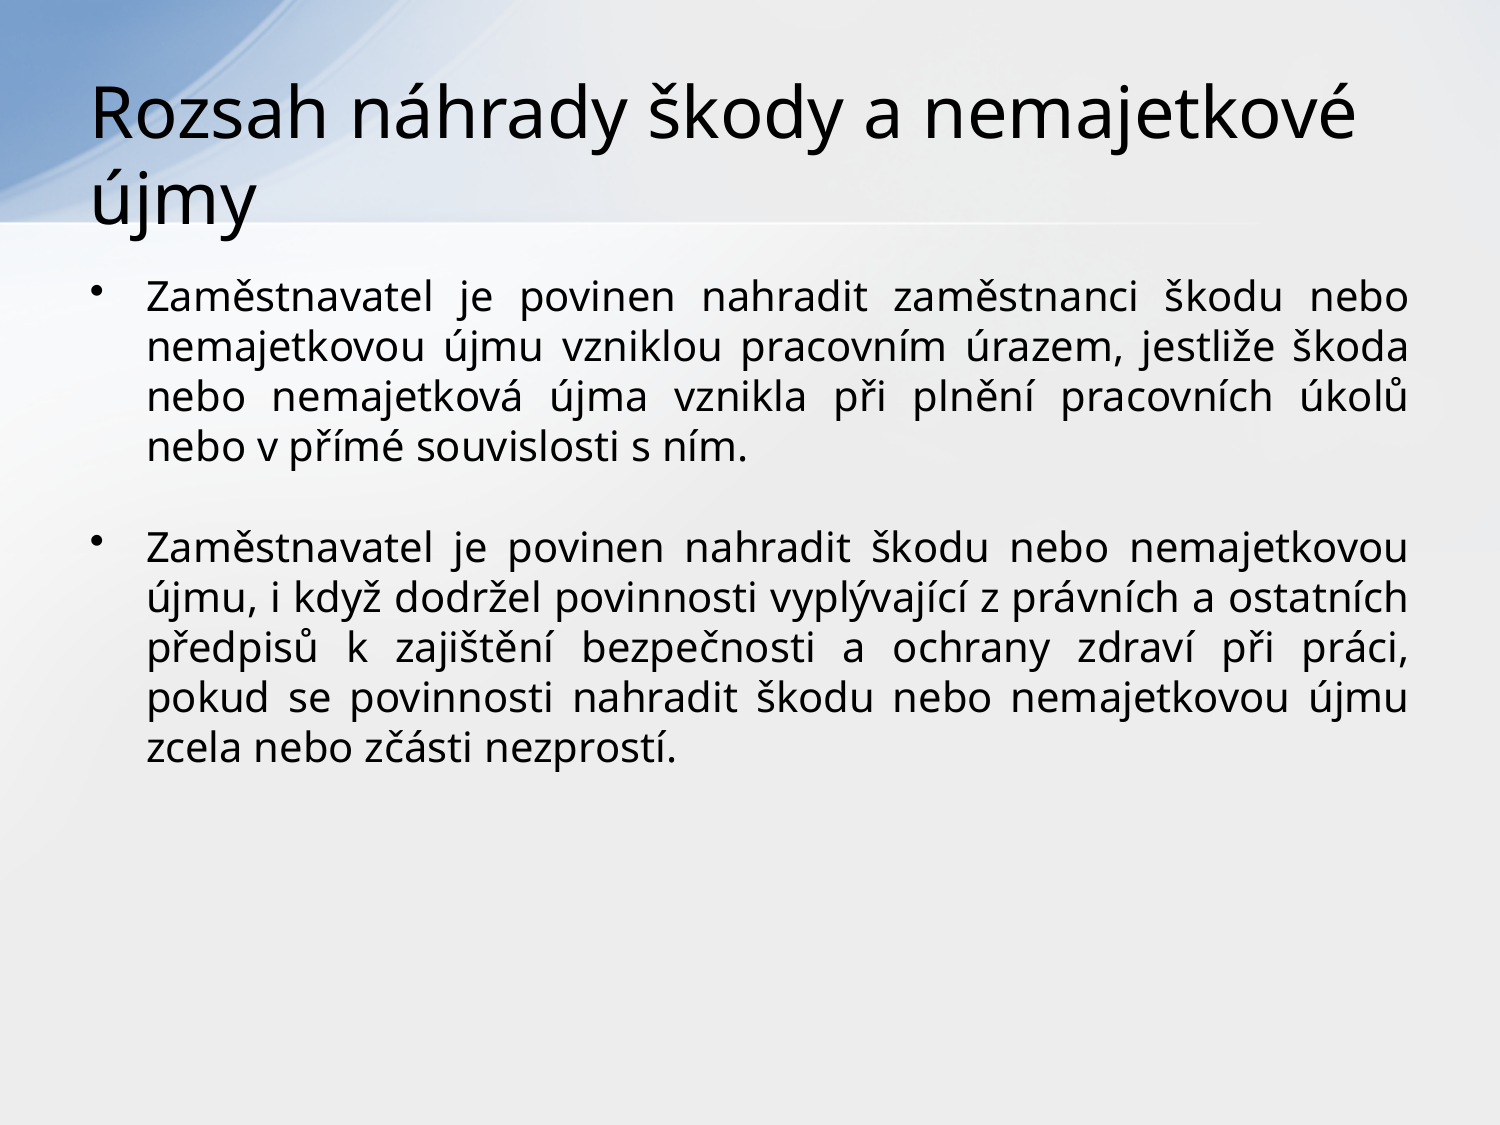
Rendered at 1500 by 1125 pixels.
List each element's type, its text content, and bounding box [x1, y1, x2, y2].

title Rozsah náhrady škody a nemajetkové újmy [75, 58, 1425, 247]
picture [0, 0, 1500, 1125]
list Zaměstnavatel je povinen nahradit zaměstnanci škodu nebo nemajetkovou újmu vzniklou pracovním úrazem, jestliže škoda nebo nemajetková újma vznikla při plnění pracovních úkolů nebo v přímé souvislosti s ním. Zaměstnavatel je povinen nahradit škodu nebo nemajetkovou újmu, i když dodržel povinnosti vyplývající z právních a ostatních předpisů k zajištění bezpečnosti a ochrany zdraví při práci, pokud se povinnosti nahradit škodu nebo nemajetkovou újmu zcela nebo zčásti nezprostí. [75, 262, 1425, 1005]
